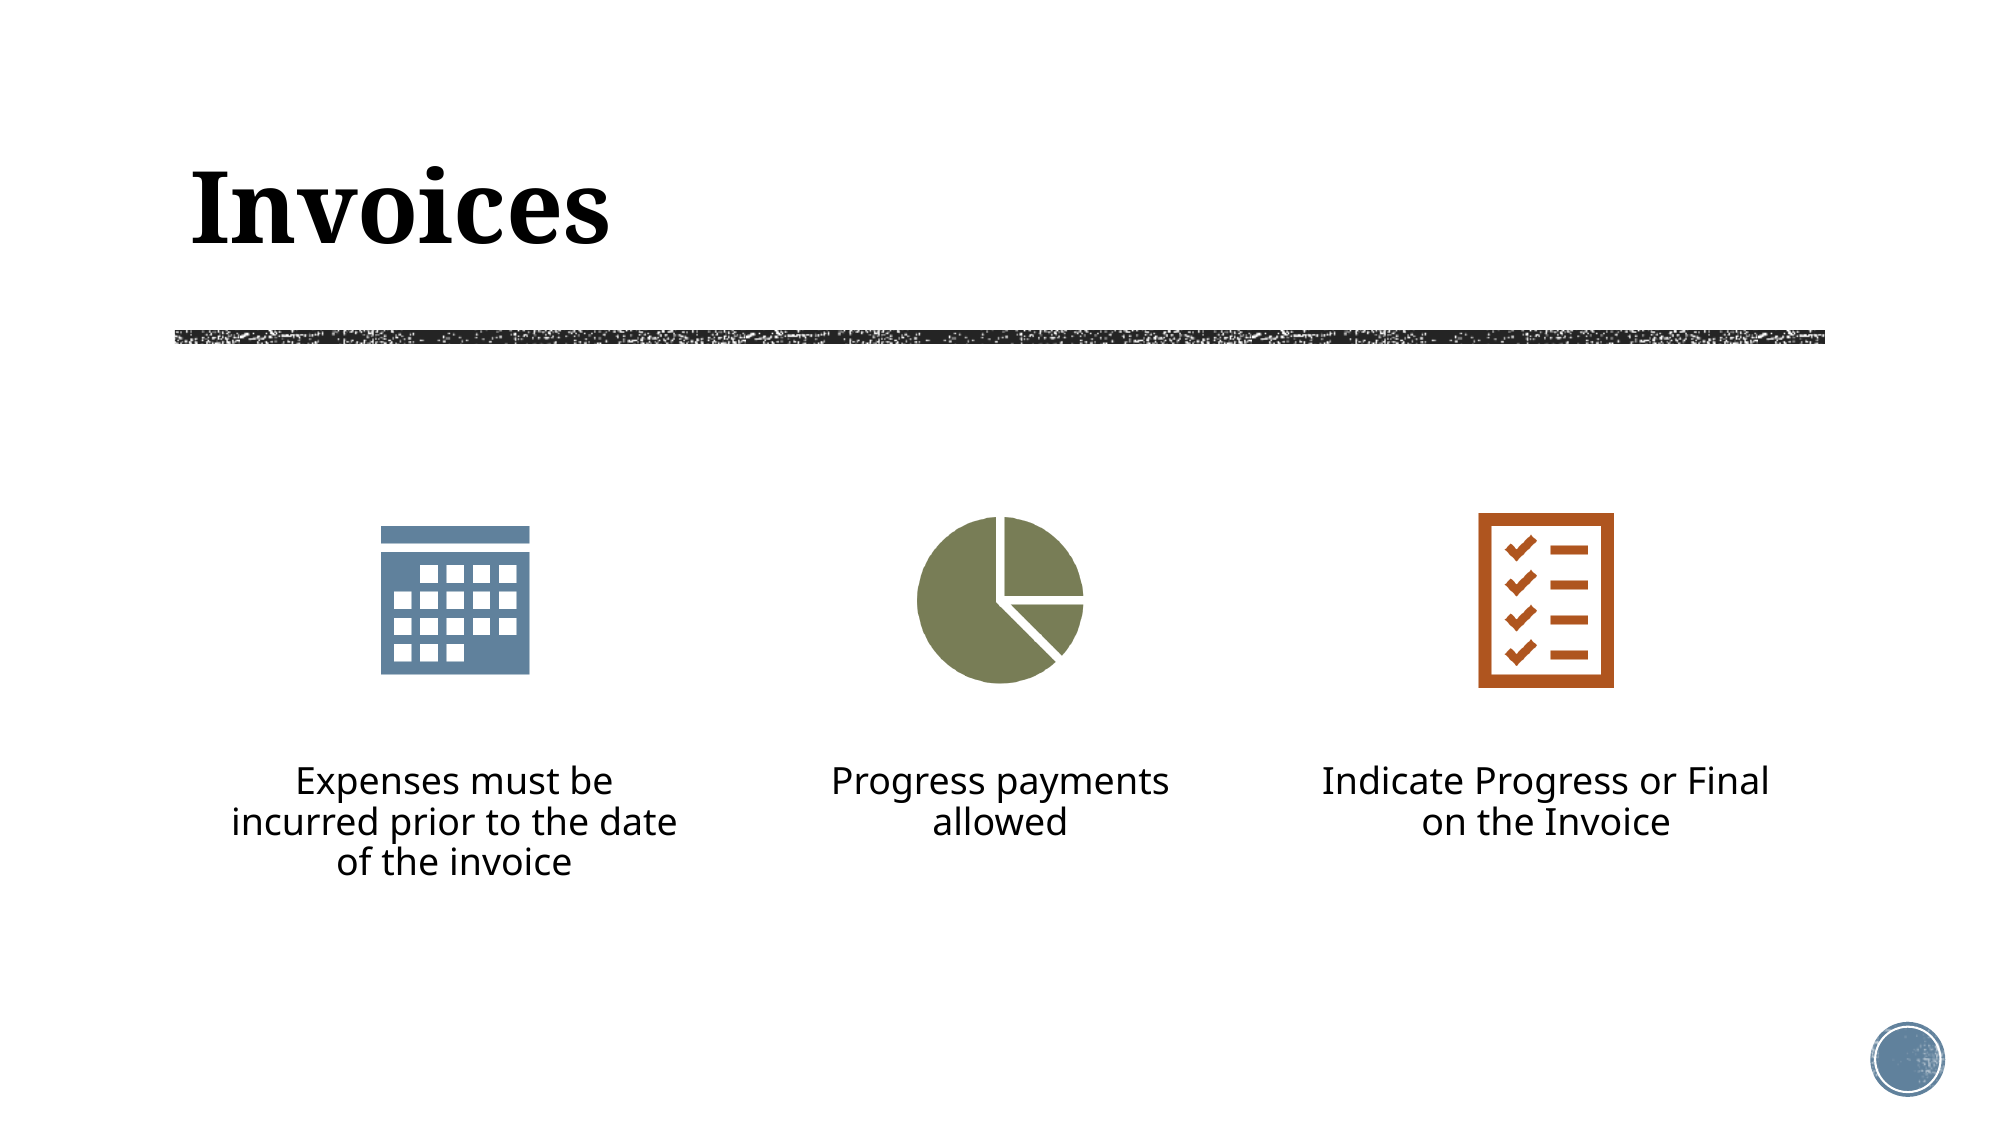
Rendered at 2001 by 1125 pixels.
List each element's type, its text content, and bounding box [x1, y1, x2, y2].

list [176, 392, 1824, 984]
text_box [174, 329, 1826, 344]
title Invoices [175, 79, 1826, 329]
